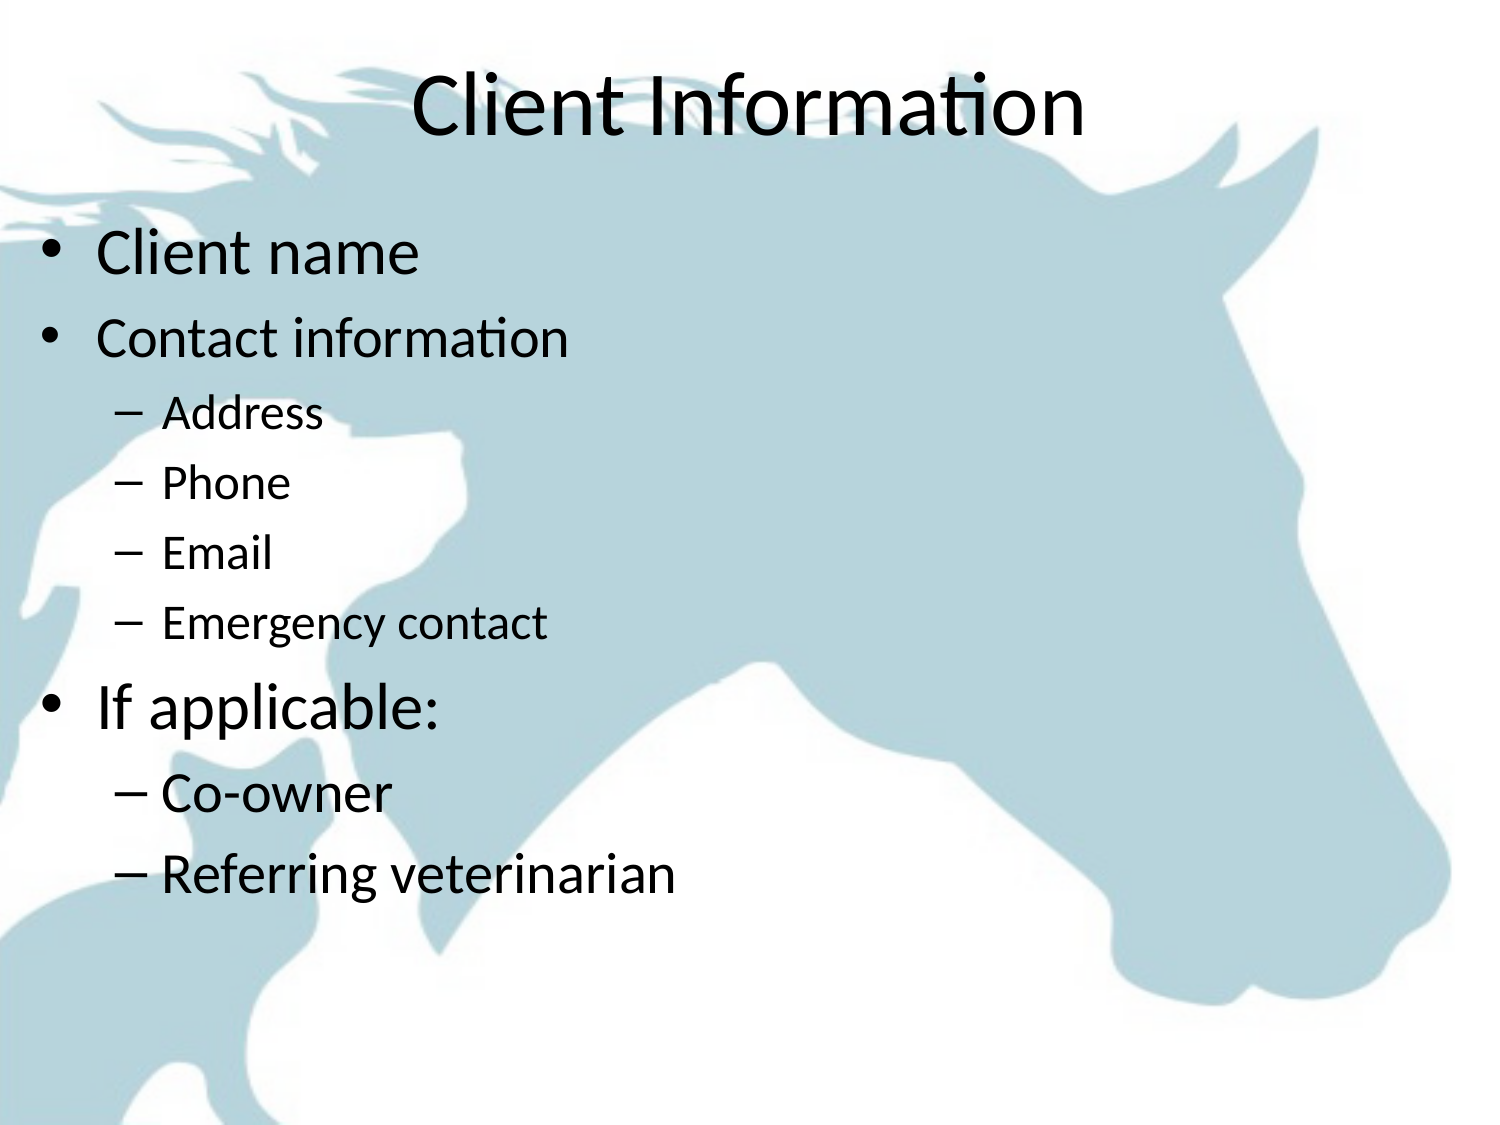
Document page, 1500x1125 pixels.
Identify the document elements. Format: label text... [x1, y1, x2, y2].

list Client name Contact information Address Phone Email Emergency contact If applicable: Co-owner Referring veterinarian [24, 200, 1450, 1038]
title Client Information [75, 4, 1425, 193]
